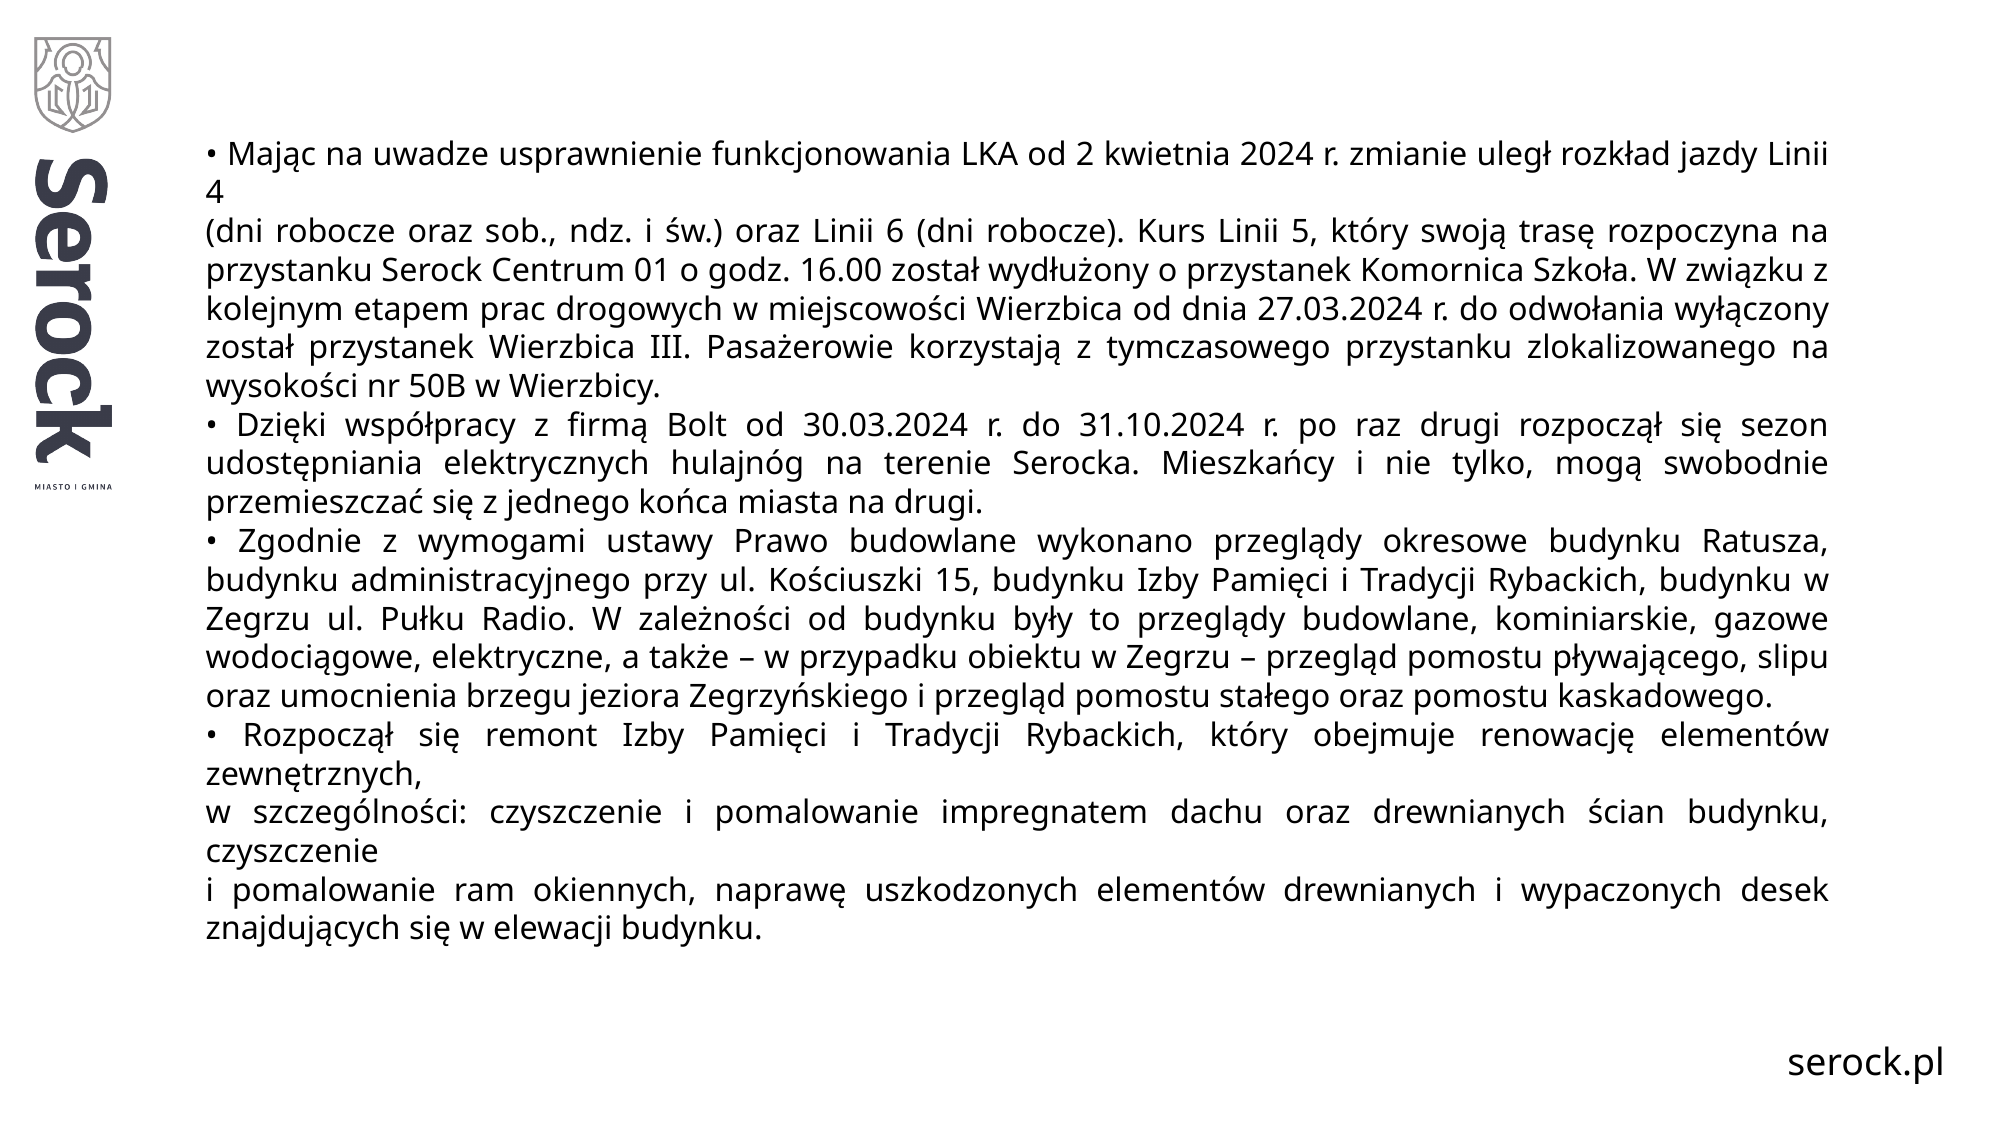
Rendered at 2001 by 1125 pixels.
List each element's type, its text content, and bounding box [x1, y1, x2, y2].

text_box serock.pl [1845, 1030, 1992, 1091]
text_box • Mając na uwadze usprawnienie funkcjonowania LKA od 2 kwietnia 2024 r. zmianie uległ rozkład jazdy Linii 4 (dni robocze oraz sob., ndz. i św.) oraz Linii 6 (dni robocze). Kurs Linii 5, który swoją trasę rozpoczyna na przystanku Serock Centrum 01 o godz. 16.00 został wydłużony o przystanek Komornica Szkoła. W związku z kolejnym etapem prac drogowych w miejscowości Wierzbica od dnia 27.03.2024 r. do odwołania wyłączony został przystanek Wierzbica III. Pasażerowie korzystają z tymczasowego przystanku zlokalizowanego na wysokości nr 50B w Wierzbicy. • Dzięki współpracy z firmą Bolt od 30.03.2024 r. do 31.10.2024 r. po raz drugi rozpoczął się sezon udostępniania elektrycznych hulajnóg na terenie Serocka. Mieszkańcy i nie tylko, mogą swobodnie przemieszczać się z jednego końca miasta na drugi. • Zgodnie z wymogami ustawy Prawo budowlane wykonano przeglądy okresowe budynku Ratusza, budynku administracyjnego przy ul. Kościuszki 15, budynku Izby Pamięci i Tradycji Rybackich, budynku w Zegrzu ul. Pułku Radio. W zależności od budynku były to przeglądy budowlane, kominiarskie, gazowe wodociągowe, elektryczne, a także – w przypadku obiektu w Zegrzu – przegląd pomostu pływającego, slipu oraz umocnienia brzegu jeziora Zegrzyńskiego i przegląd pomostu stałego oraz pomostu kaskadowego. • Rozpoczął się remont Izby Pamięci i Tradycji Rybackich, który obejmuje renowację elementów zewnętrznych, w szczególności: czyszczenie i pomalowanie impregnatem dachu oraz drewnianych ścian budynku, czyszczenie i pomalowanie ram okiennych, naprawę uszkodzonych elementów drewnianych i wypaczonych desek znajdujących się w elewacji budynku. [155, 125, 1845, 1109]
picture [34, 37, 112, 490]
